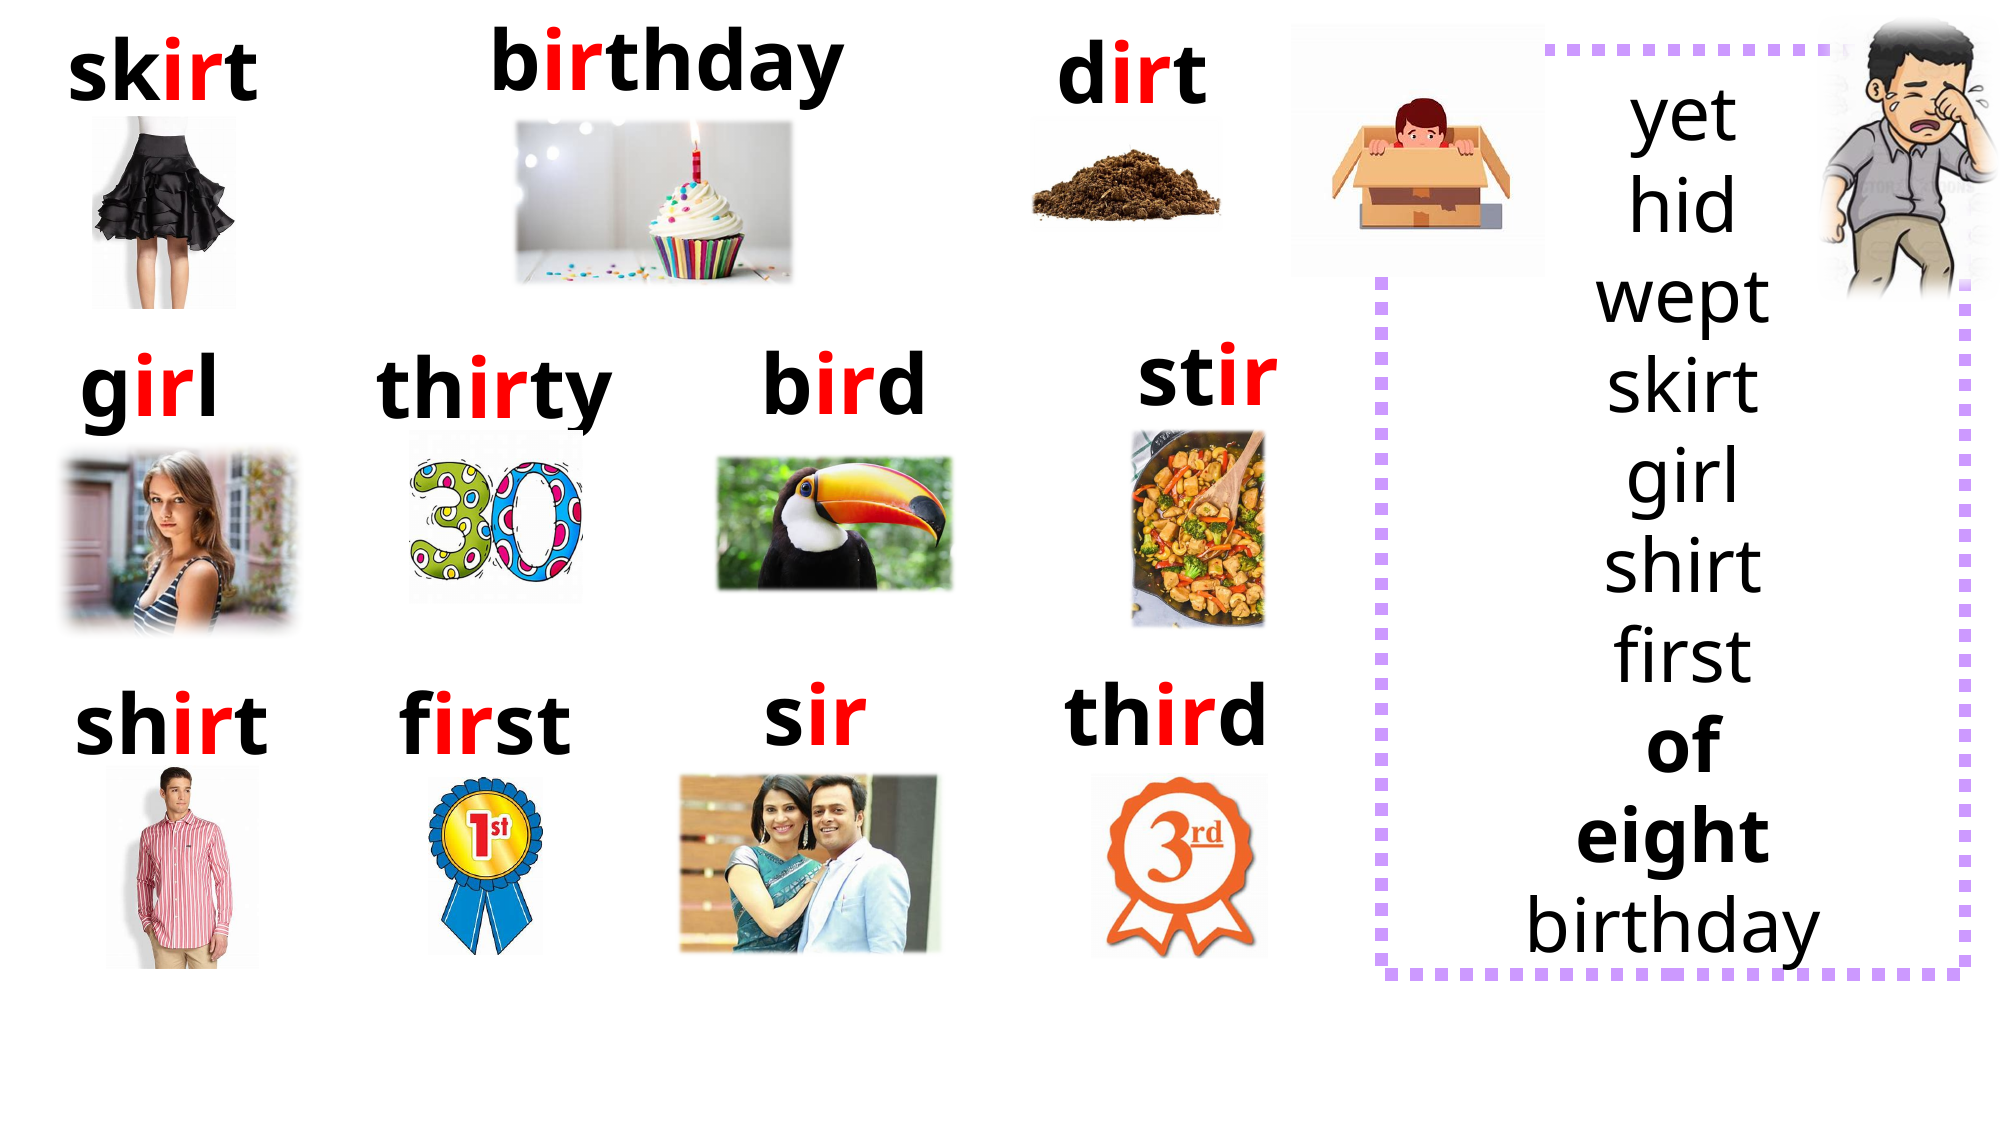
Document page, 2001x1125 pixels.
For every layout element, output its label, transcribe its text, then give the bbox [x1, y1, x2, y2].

picture [409, 430, 583, 604]
picture [1816, 14, 2000, 303]
text_box third [1020, 654, 1379, 770]
picture [1030, 116, 1223, 232]
text_box thirty [273, 327, 715, 443]
text_box bird [641, 323, 1048, 439]
text_box sir [613, 654, 1020, 770]
picture [1128, 427, 1268, 631]
picture [1091, 773, 1268, 959]
picture [92, 116, 236, 309]
text_box yet hid wept skirt girl shirt first of eight birthday [1381, 50, 1965, 975]
picture [428, 777, 543, 955]
picture [712, 452, 957, 595]
picture [1291, 23, 1545, 277]
picture [510, 115, 798, 289]
text_box dirt [929, 12, 1337, 128]
text_box first [265, 663, 675, 779]
text_box girl [0, 326, 330, 441]
text_box birthday [414, 0, 919, 115]
picture [106, 765, 259, 969]
picture [675, 770, 946, 957]
text_box shirt [0, 663, 265, 779]
text_box skirt [0, 9, 334, 125]
text_box stir [1047, 314, 1369, 430]
picture [53, 440, 306, 641]
